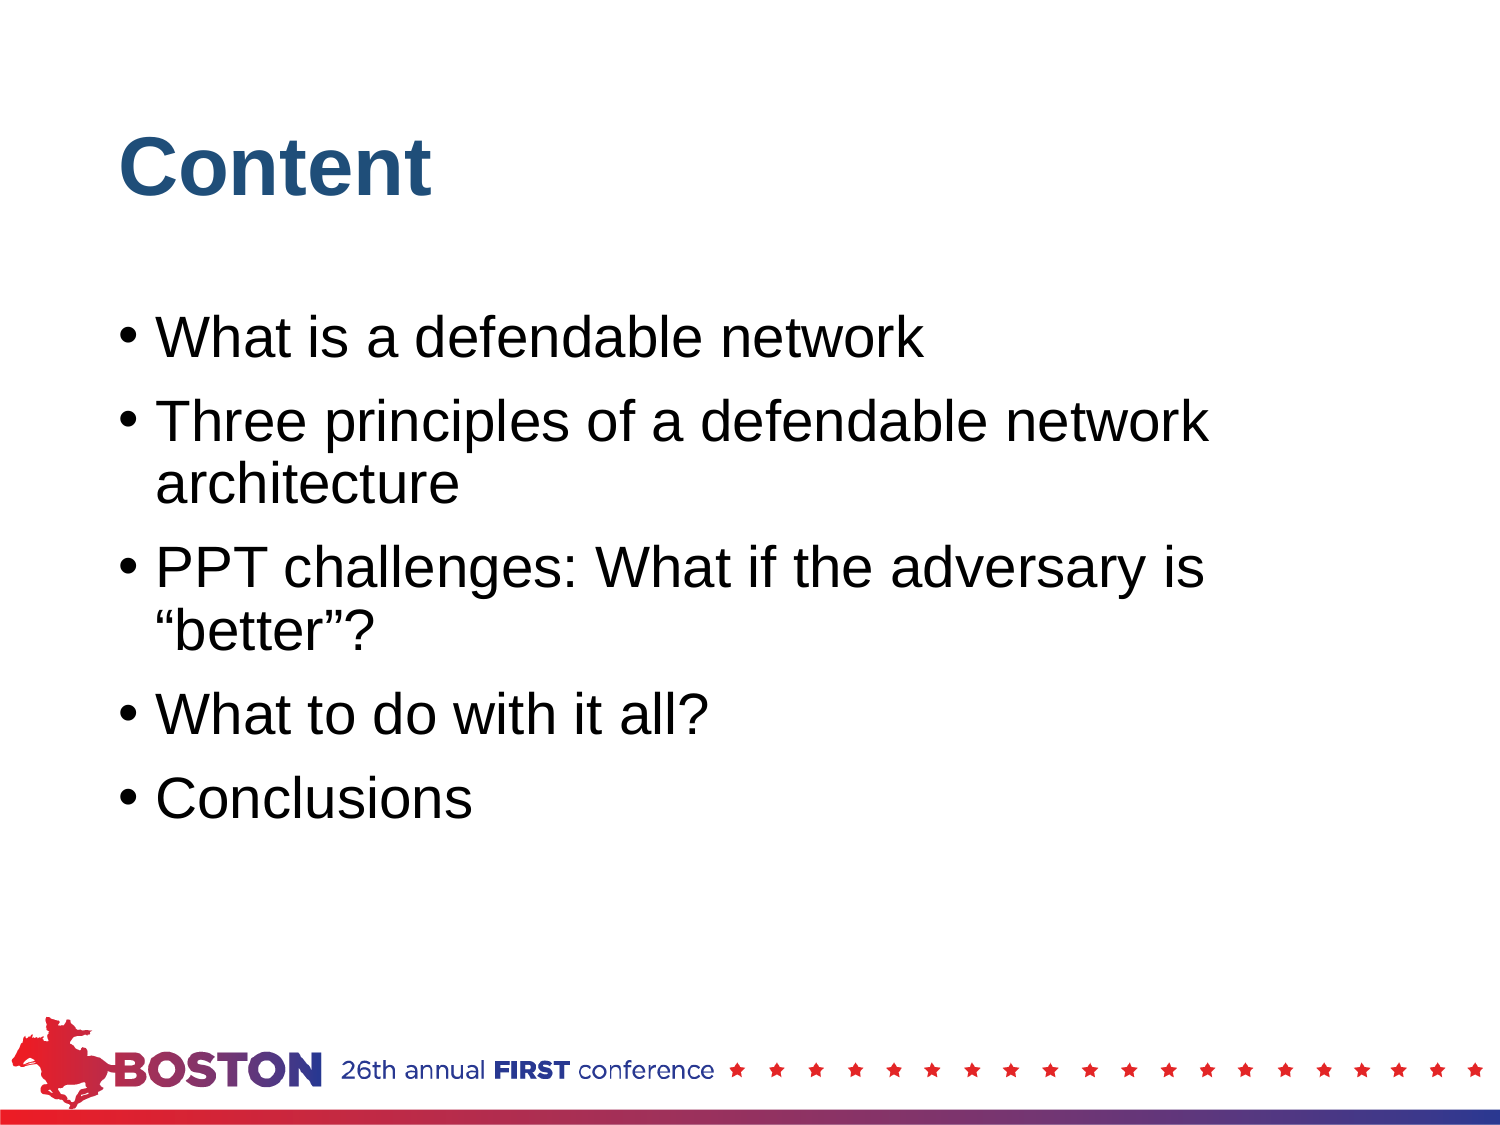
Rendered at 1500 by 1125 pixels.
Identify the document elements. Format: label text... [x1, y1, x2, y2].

title Content [103, 59, 1397, 278]
list What is a defendable network Three principles of a defendable network architecture PPT challenges: What if the adversary is “better”? What to do with it all? Conclusions [103, 299, 1397, 1014]
picture [0, 0, 1500, 1125]
